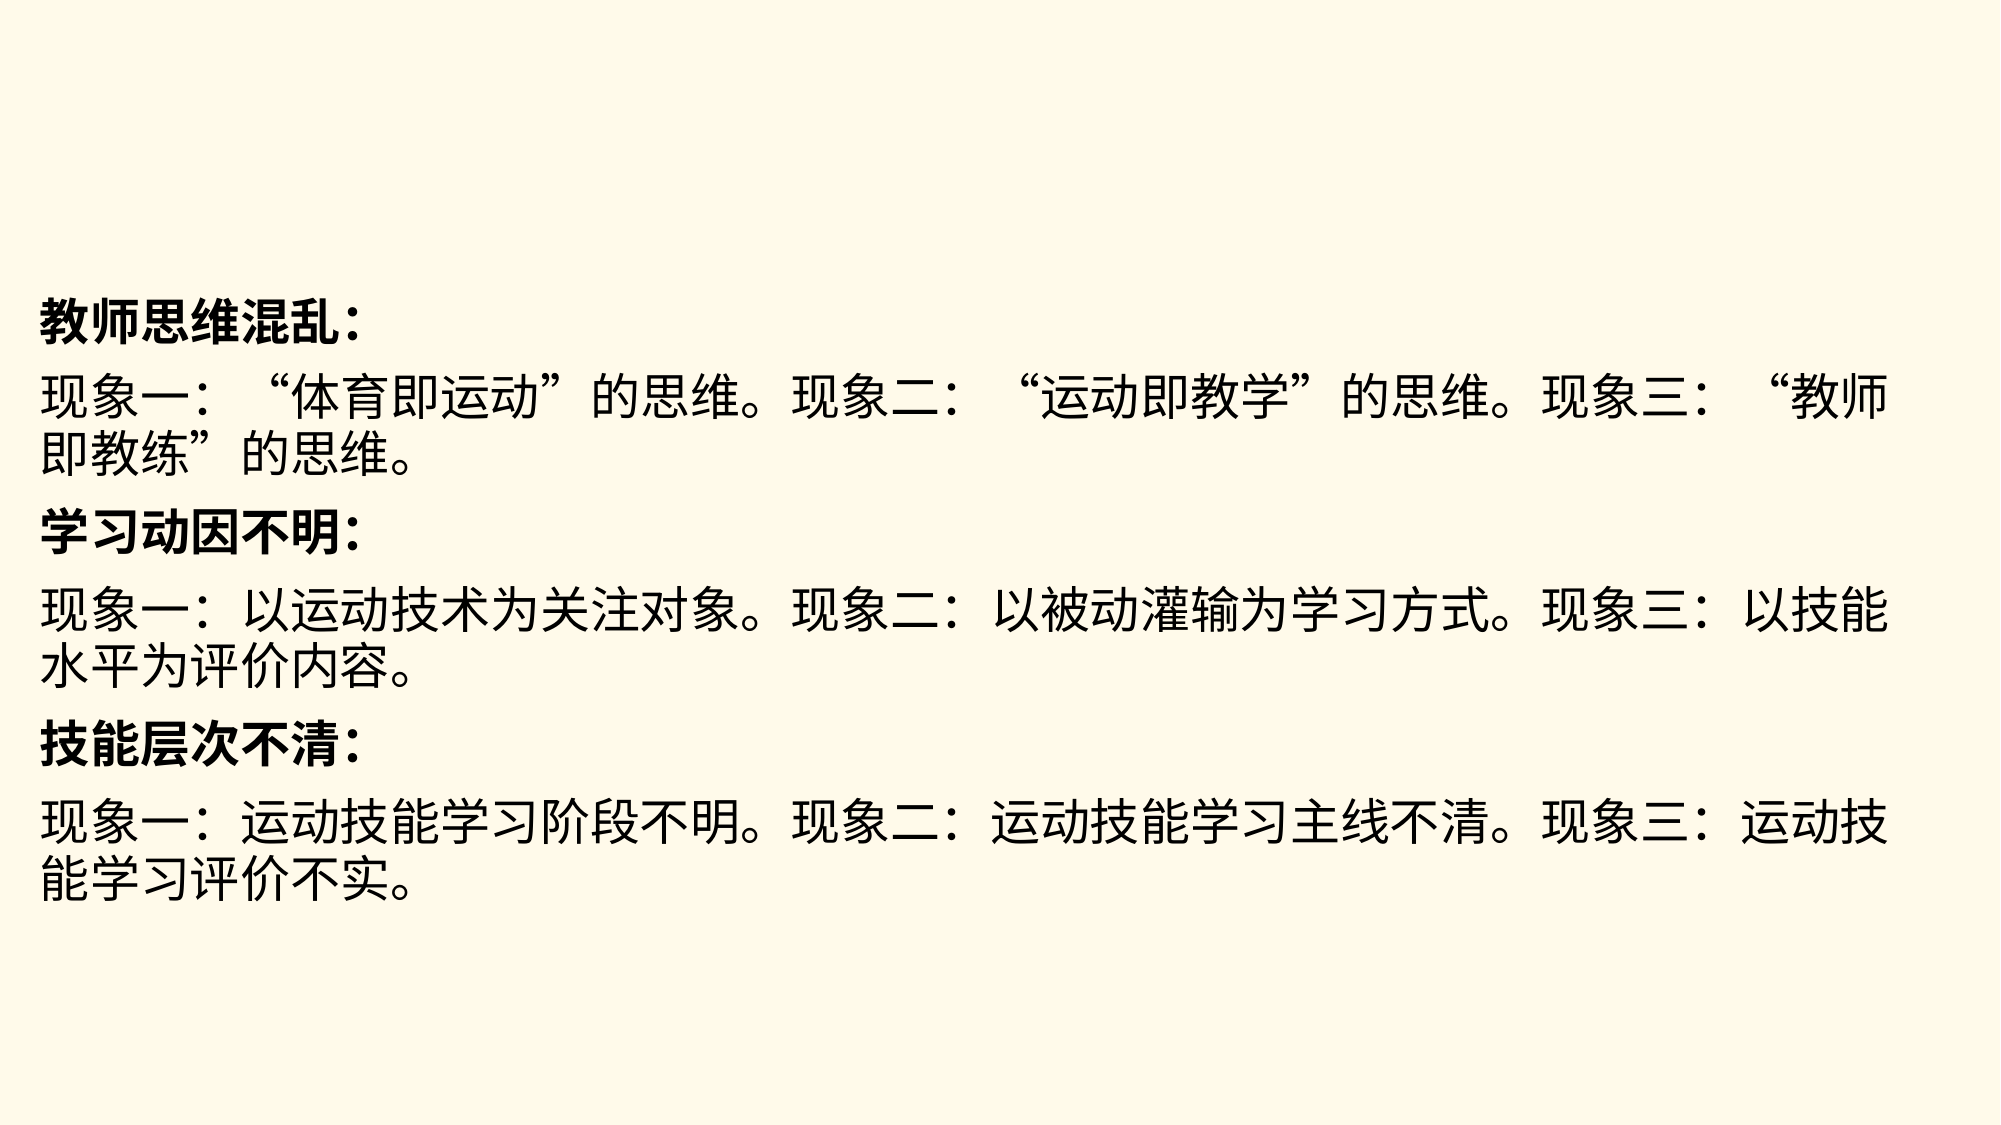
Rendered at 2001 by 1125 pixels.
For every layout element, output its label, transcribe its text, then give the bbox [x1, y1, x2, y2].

list 教师思维混乱： 现象一：“体育即运动”的思维。现象二：“运动即教学”的思维。现象三：“教师即教练”的思维。 学习动因不明： 现象一：以运动技术为关注对象。现象二：以被动灌输为学习方式。现象三：以技能水平为评价内容。 技能层次不清： 现象一：运动技能学习阶段不明。现象二：运动技能学习主线不清。现象三：运动技能学习评价不实。 [24, 299, 1945, 1014]
